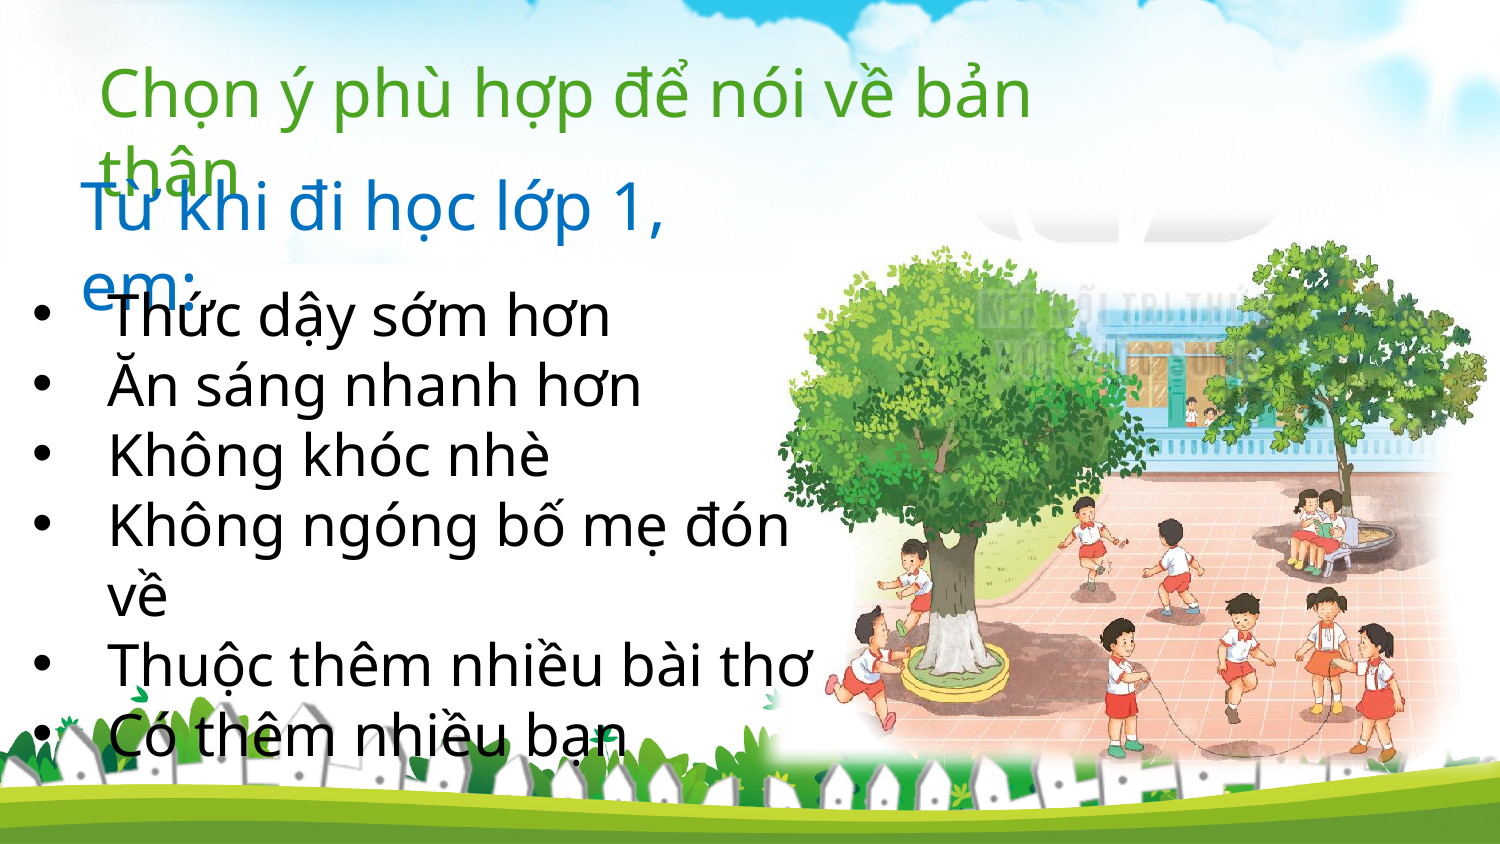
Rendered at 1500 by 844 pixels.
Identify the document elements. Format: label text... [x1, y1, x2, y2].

text_box Chọn ý phù hợp để nói về bản thân [83, 42, 1131, 218]
picture [0, 0, 1500, 844]
text_box Từ khi đi học lớp 1, em: [65, 156, 738, 270]
text_box Thức dậy sớm hơn Ăn sáng nhanh hơn Không khóc nhè Không ngóng bố mẹ đón về Thuộc thêm nhiều bài thơ Có thêm nhiều bạn [17, 270, 749, 776]
